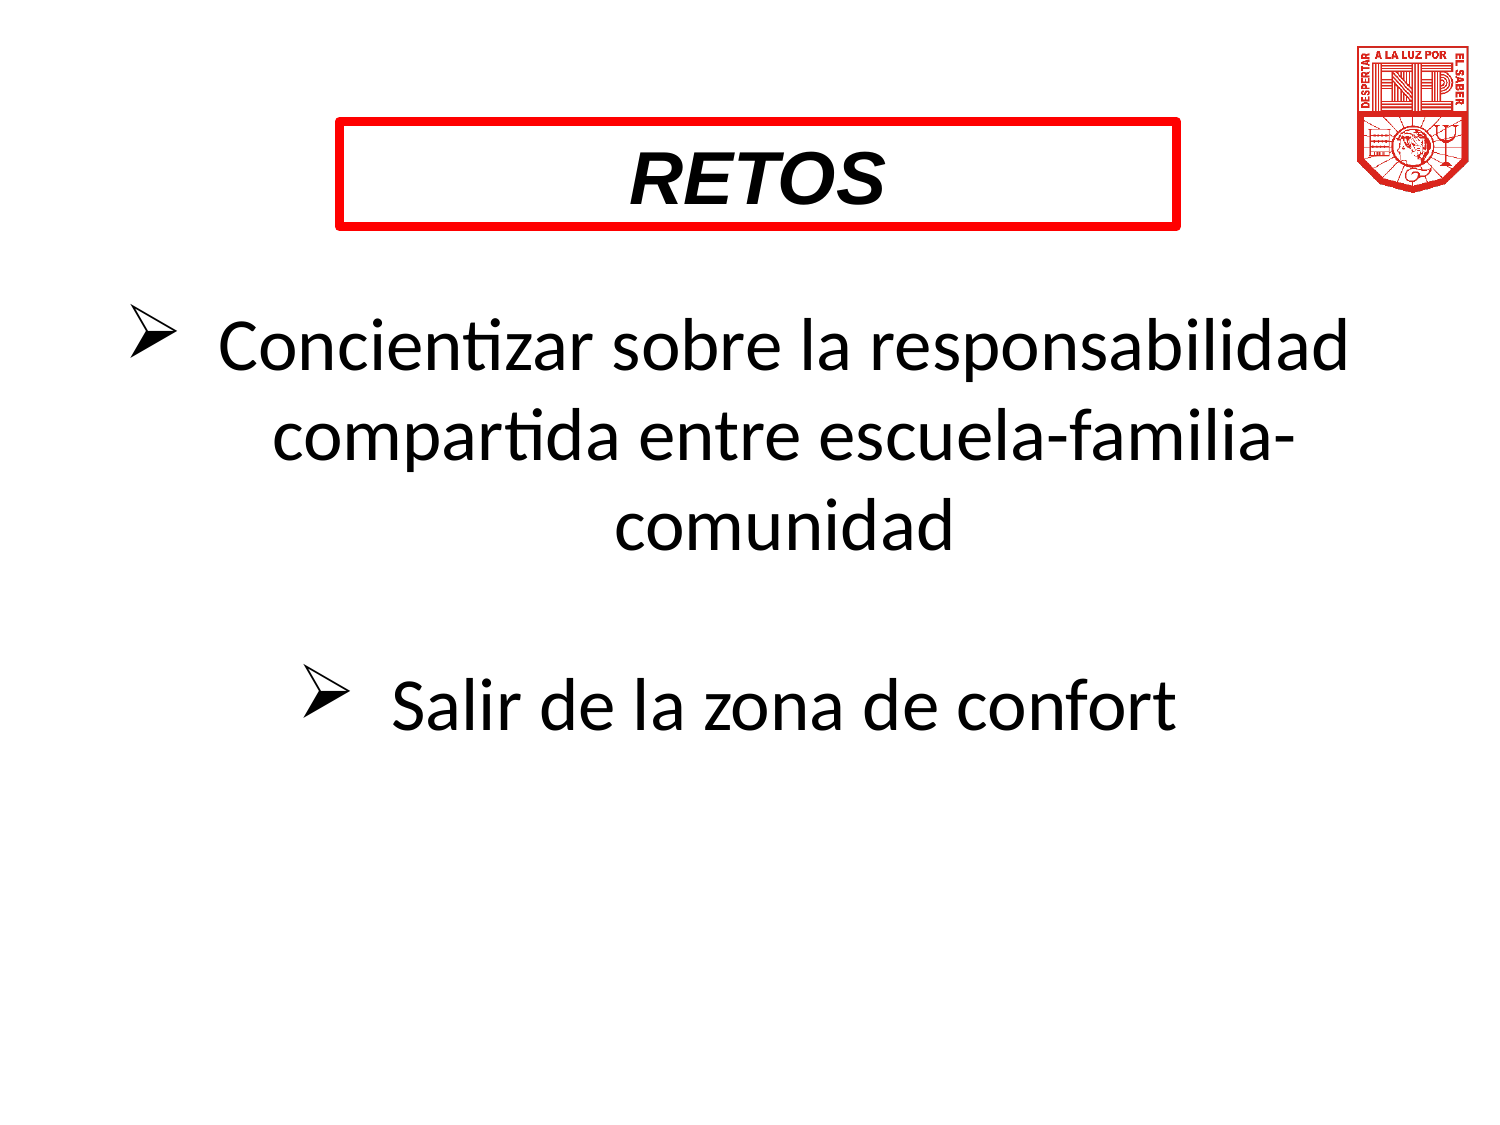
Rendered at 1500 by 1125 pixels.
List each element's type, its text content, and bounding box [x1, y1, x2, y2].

text_box Concientizar sobre la responsabilidad compartida entre escuela-familia-comunidad Salir de la zona de confort [31, 288, 1445, 844]
text_box RETOS [339, 121, 1177, 227]
picture [1341, 27, 1484, 211]
